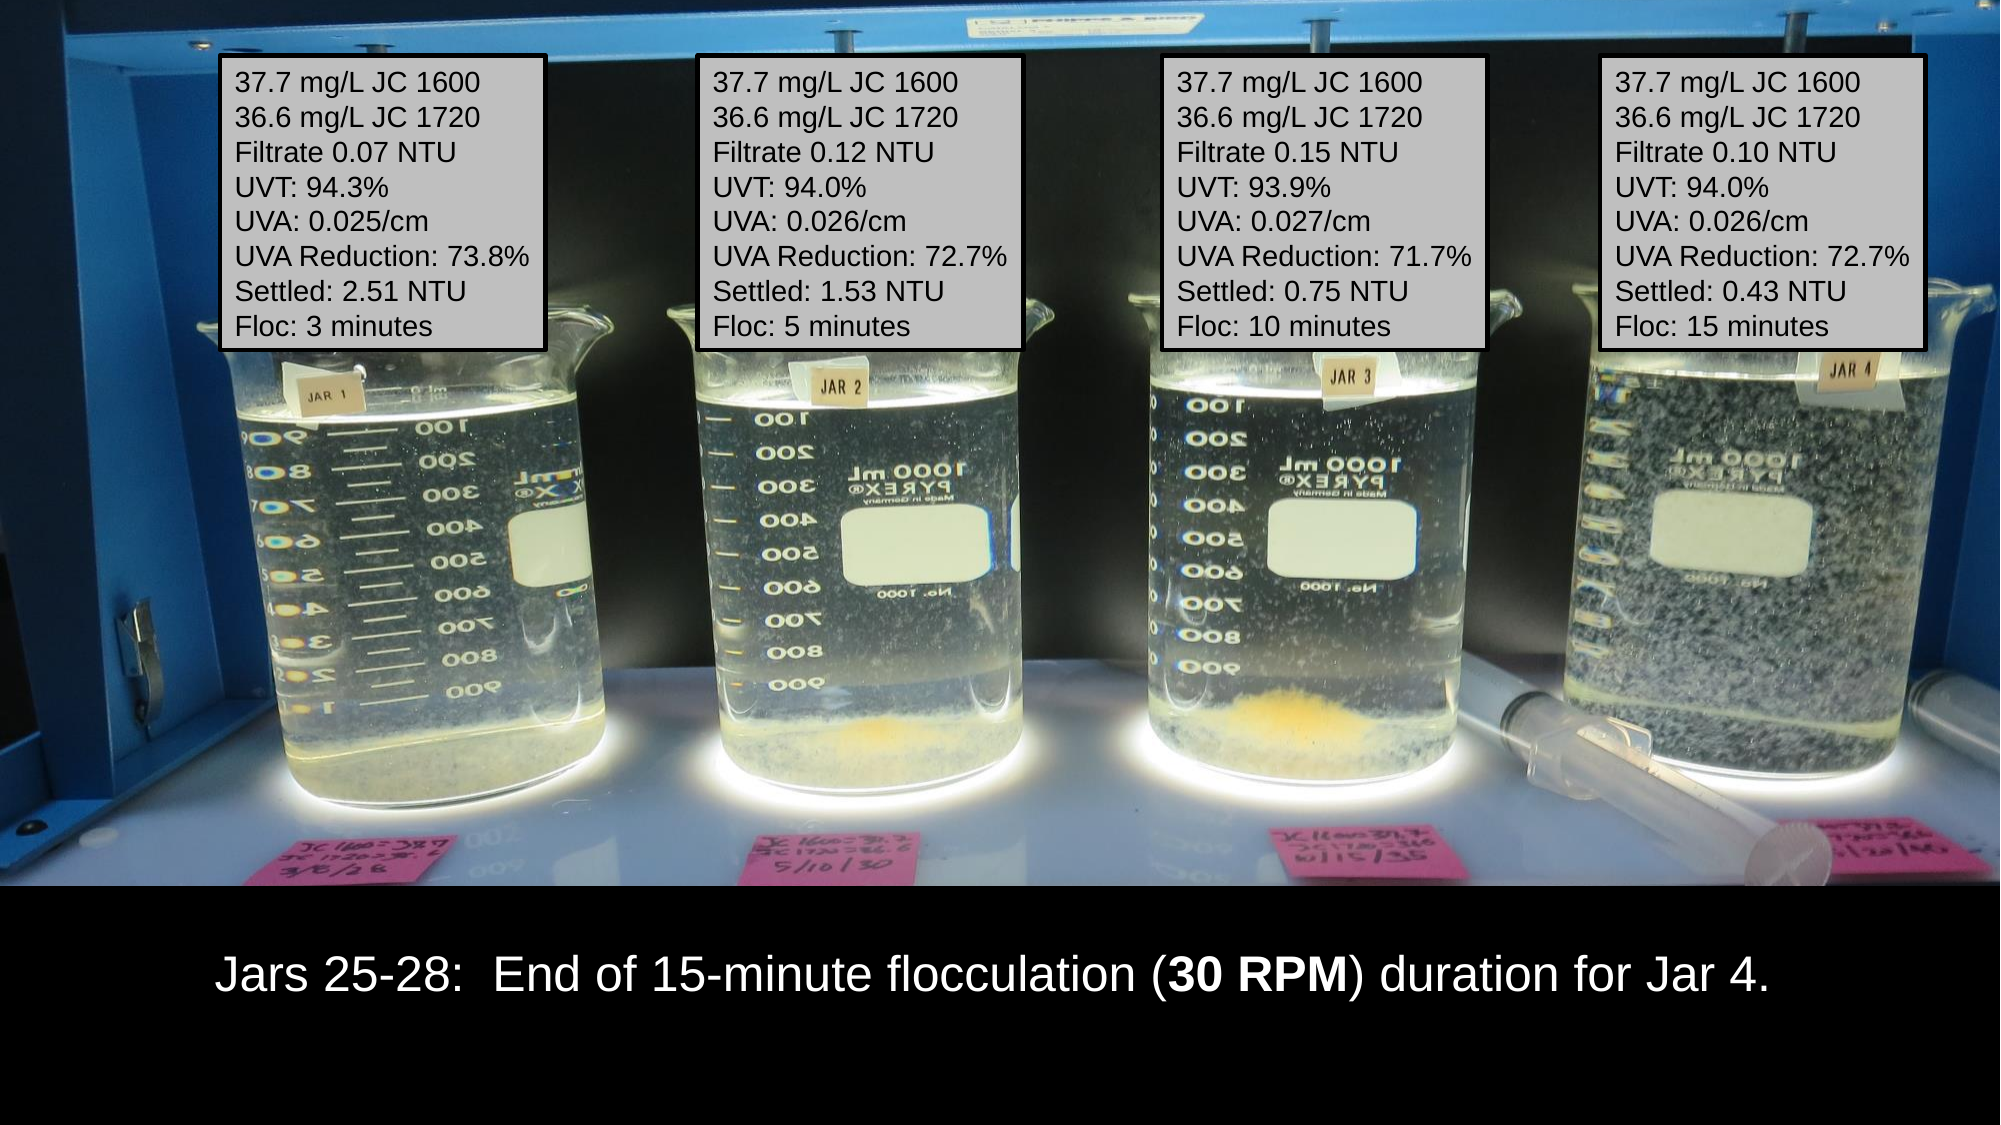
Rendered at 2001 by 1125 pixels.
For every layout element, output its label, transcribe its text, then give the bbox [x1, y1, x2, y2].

picture [0, 0, 2000, 886]
title Jars 25-28: End of 15-minute flocculation (30 RPM) duration for Jar 4. [137, 907, 1863, 1043]
